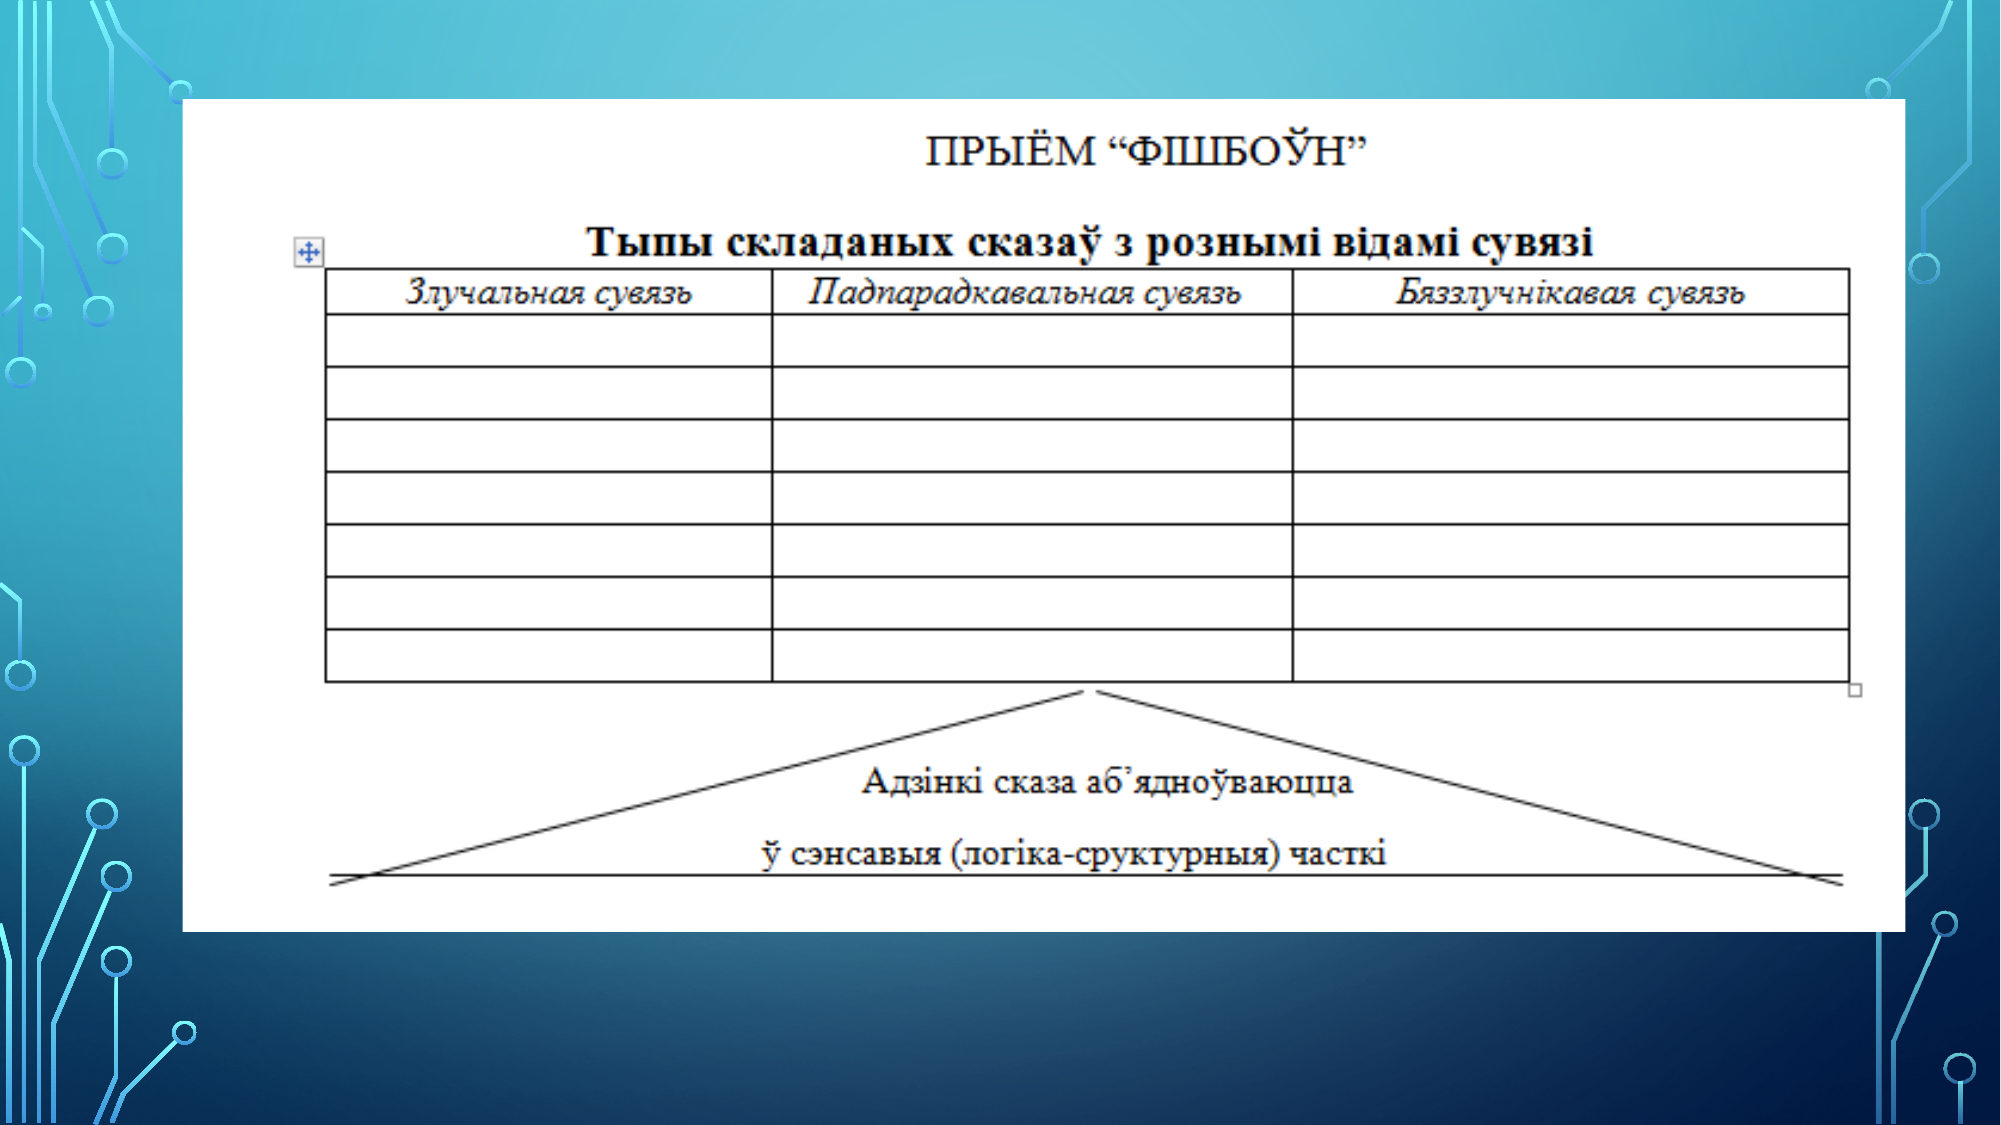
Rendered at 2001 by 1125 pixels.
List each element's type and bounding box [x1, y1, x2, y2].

list [182, 99, 1906, 934]
